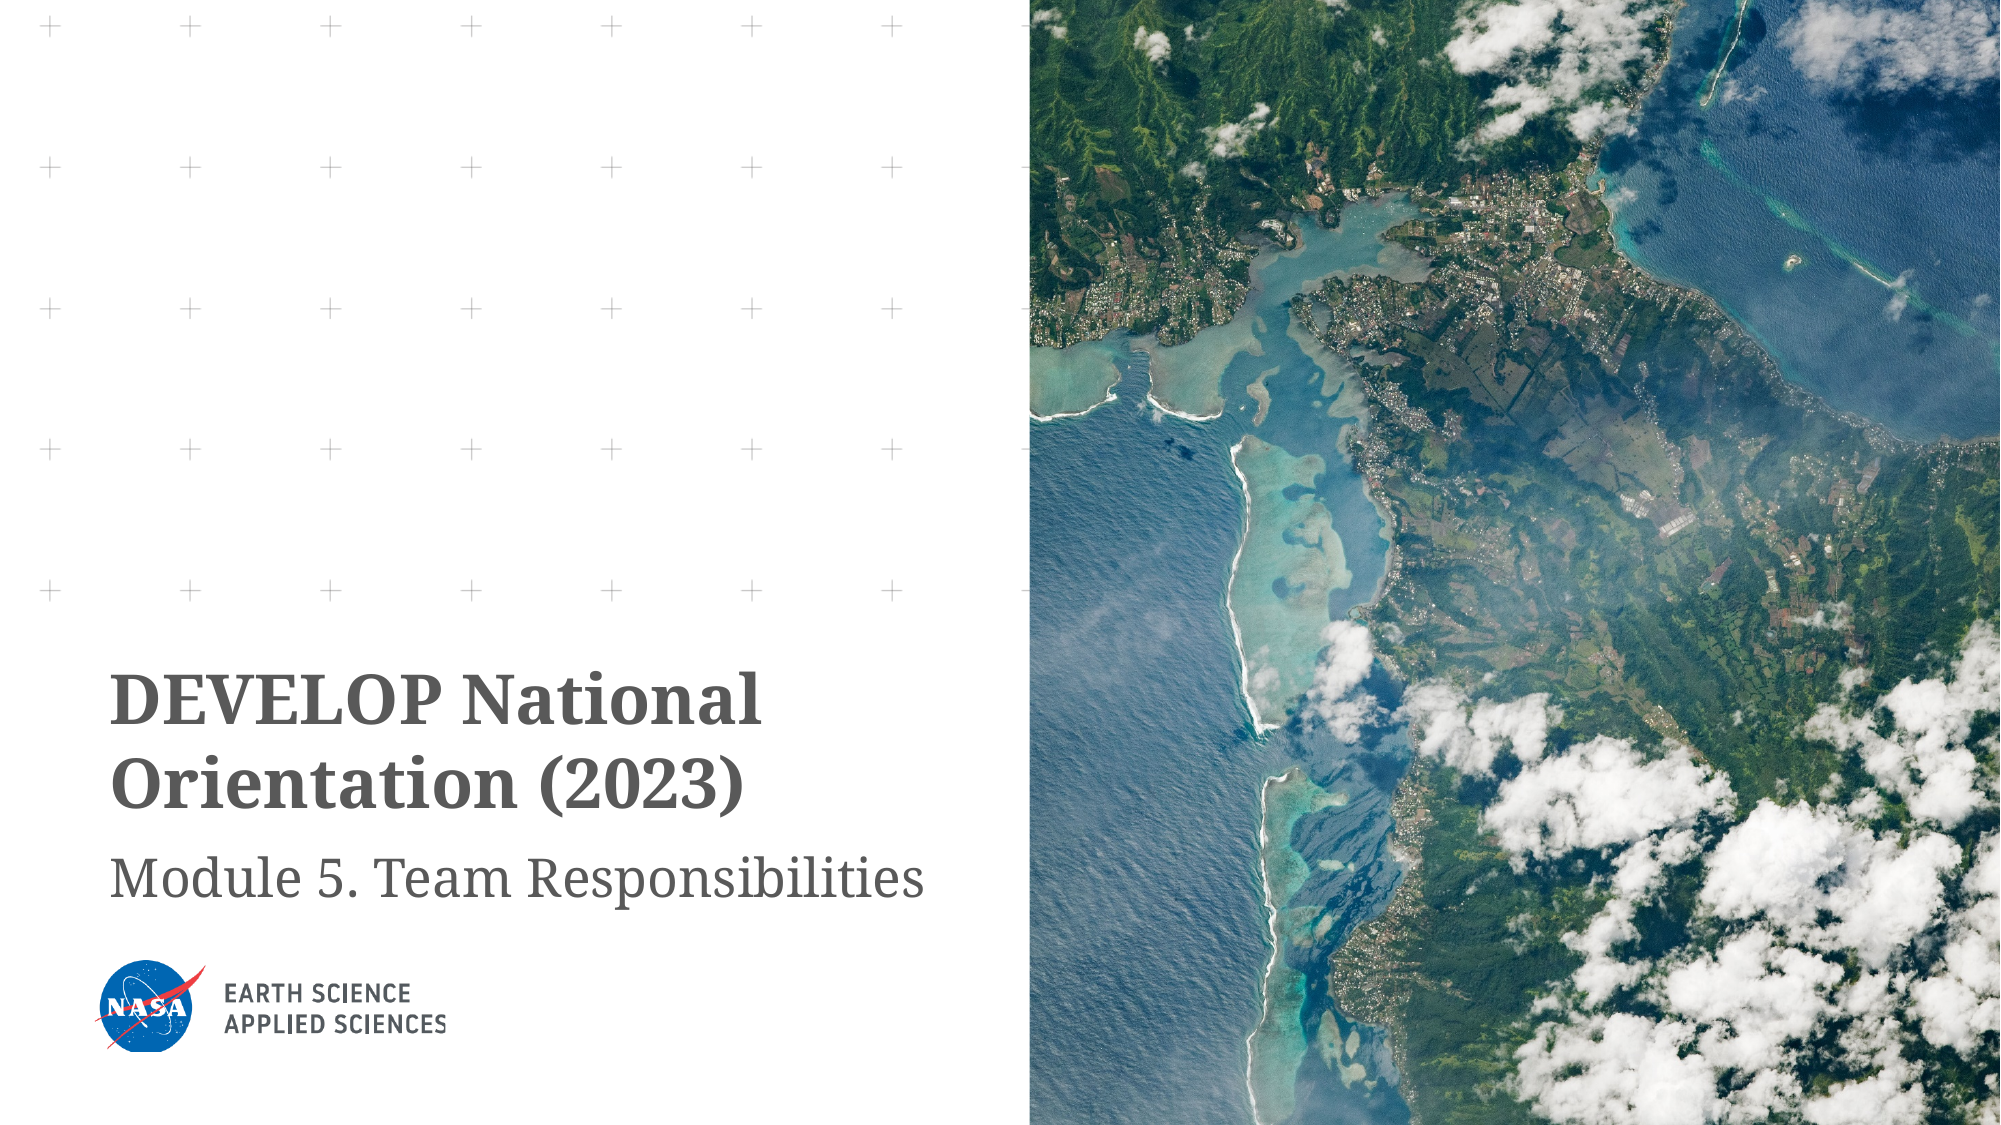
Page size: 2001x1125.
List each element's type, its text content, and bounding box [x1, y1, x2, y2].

picture [94, 960, 446, 1052]
picture [17, 0, 2000, 1125]
list DEVELOP National Orientation (2023) Module 5. Team Responsibilities [94, 649, 1029, 920]
